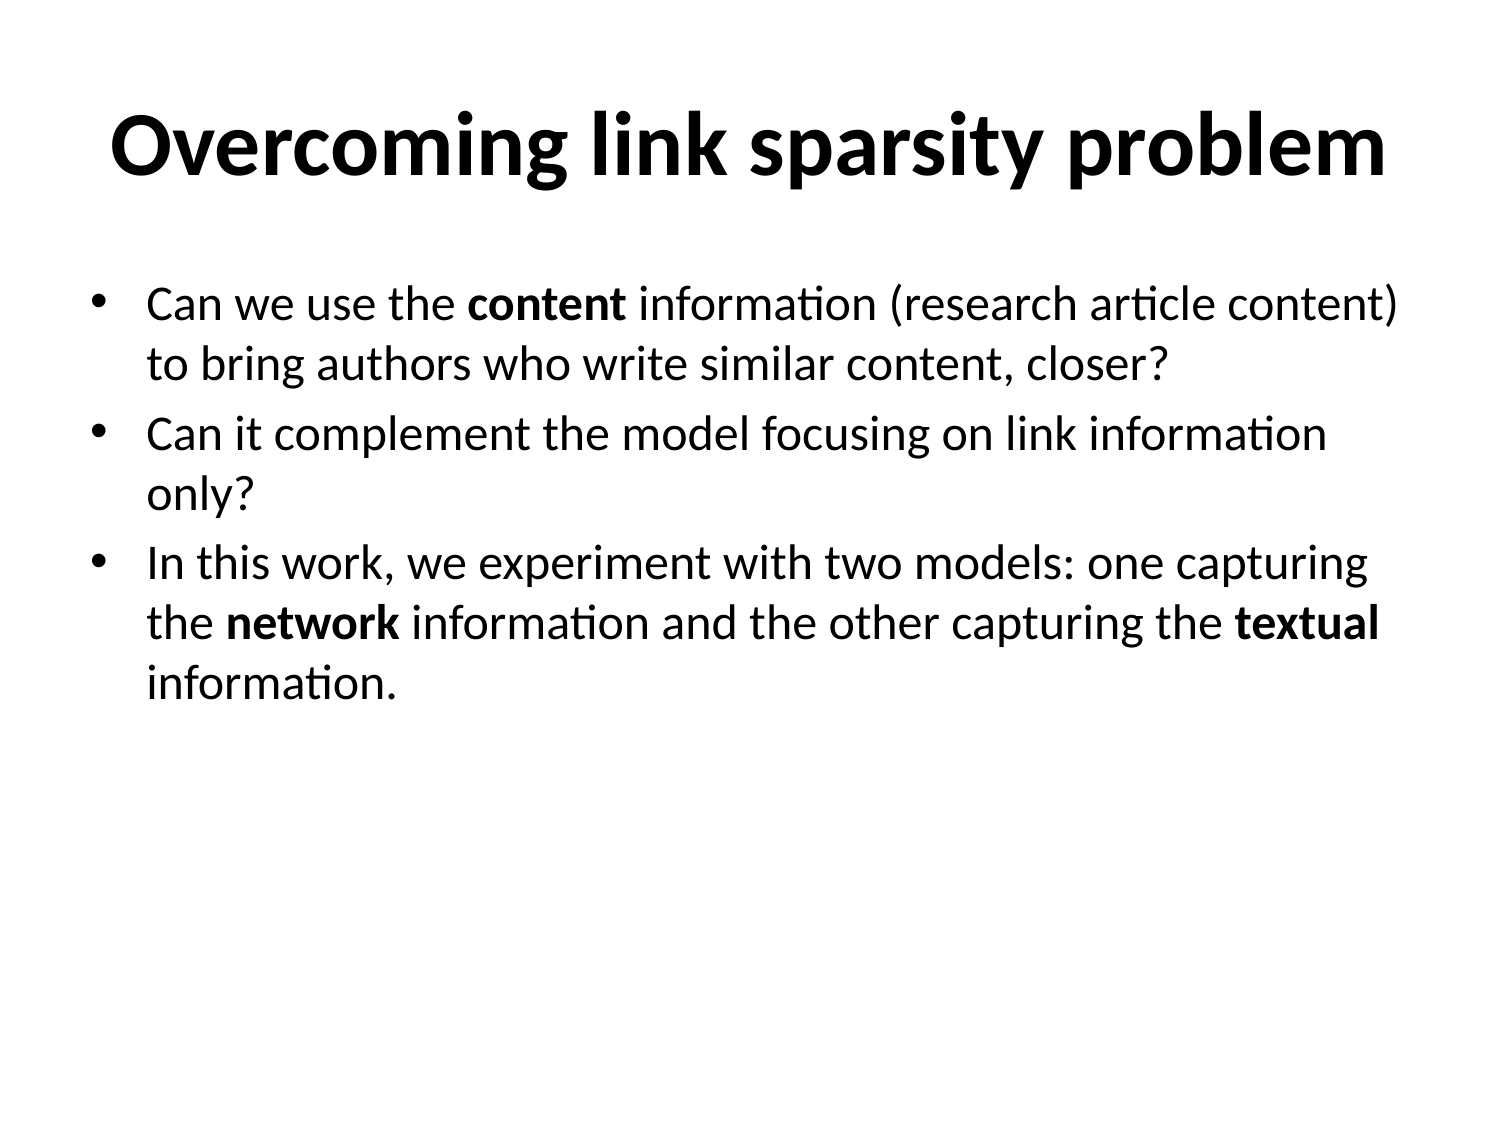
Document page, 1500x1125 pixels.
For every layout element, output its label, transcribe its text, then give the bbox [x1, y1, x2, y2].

list Can we use the content information (research article content) to bring authors who write similar content, closer? Can it complement the model focusing on link information only? In this work, we experiment with two models: one capturing the network information and the other capturing the textual information. [75, 262, 1425, 1005]
title Overcoming link sparsity problem [75, 45, 1425, 233]
